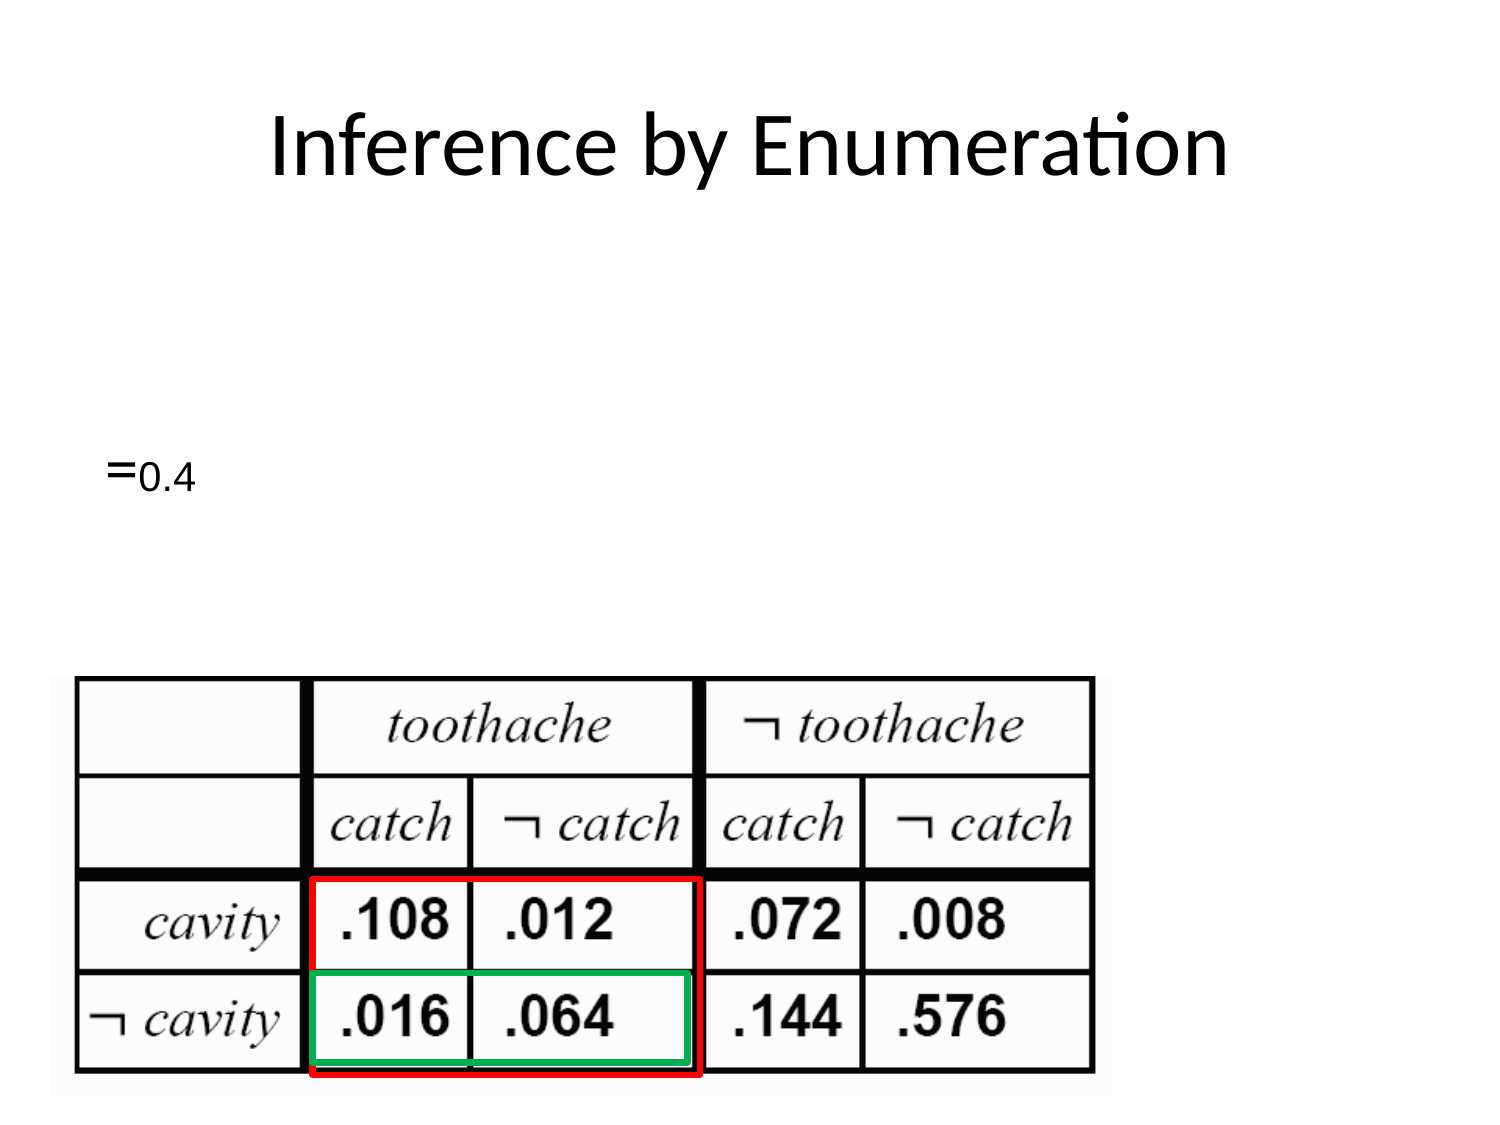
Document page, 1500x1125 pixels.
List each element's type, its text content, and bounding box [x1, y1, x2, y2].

title Inference by Enumeration [75, 45, 1425, 233]
picture [49, 676, 1113, 1097]
